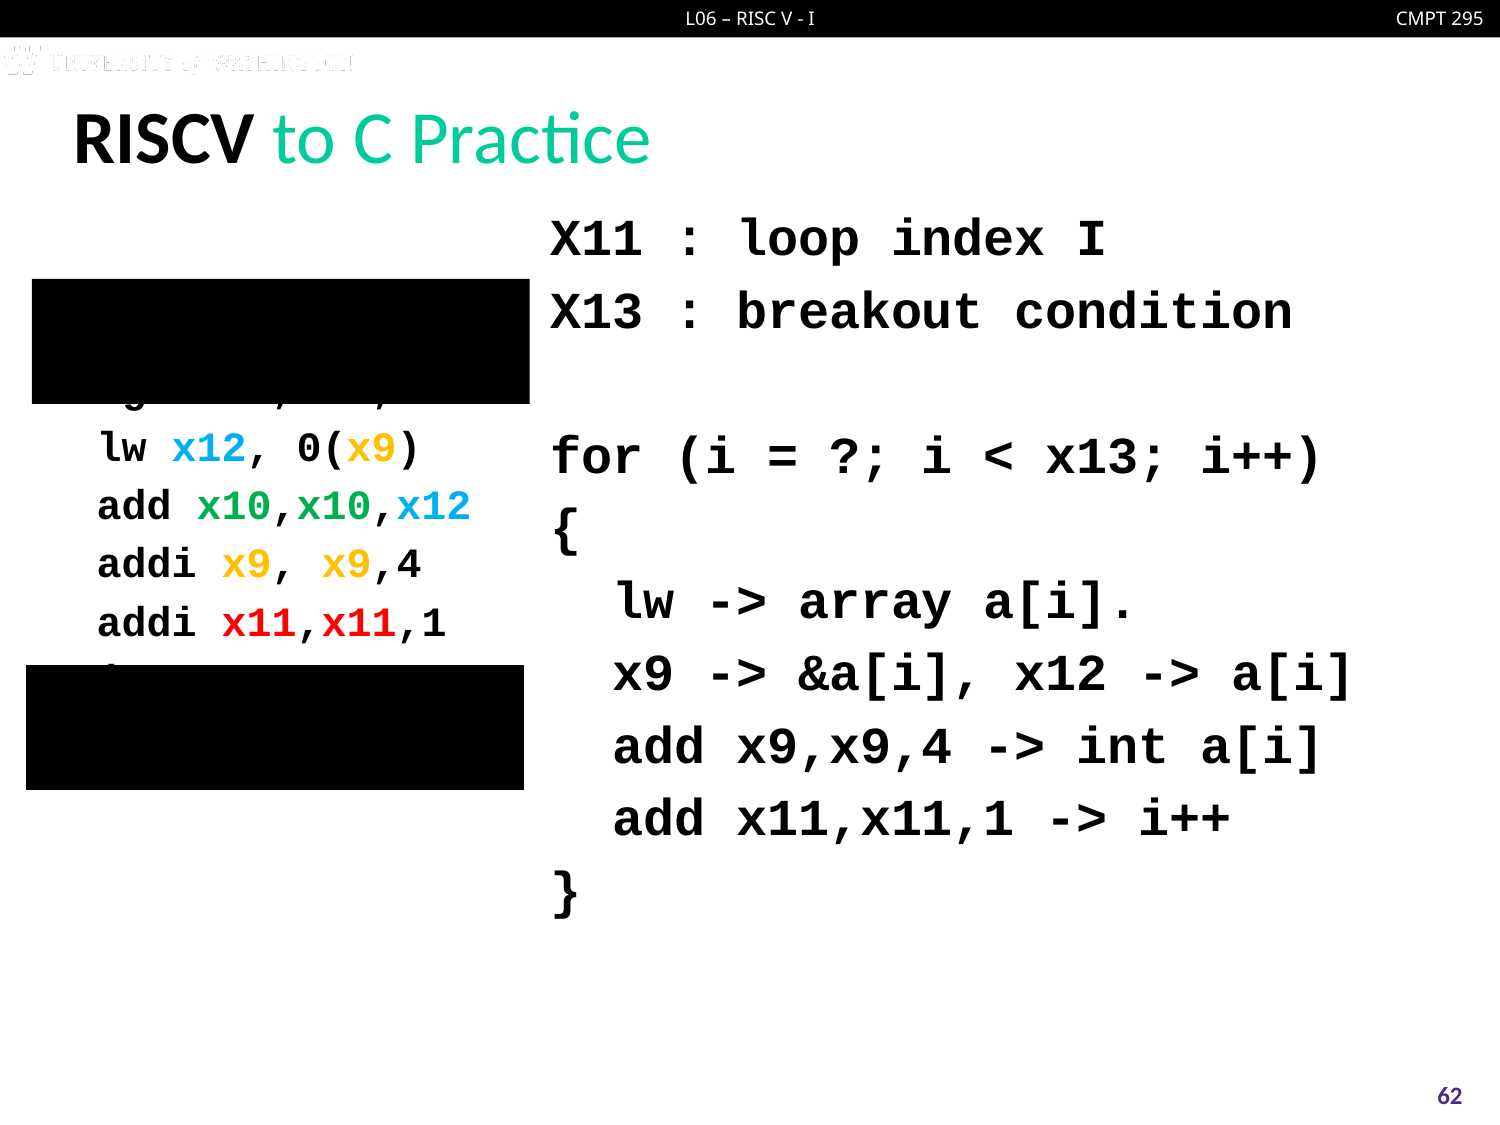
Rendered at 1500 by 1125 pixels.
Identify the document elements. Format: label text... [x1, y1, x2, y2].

picture [0, 46, 353, 75]
text_box [31, 278, 530, 404]
list X11 : loop index I X13 : breakout condition for (i = ?; i < x13; i++) { lw -> array a[i]. x9 -> &a[i], x12 -> a[i] add x9,x9,4 -> int a[i] add x11,x11,1 -> i++ } [535, 196, 1489, 931]
slide_number 62 [1400, 1065, 1500, 1125]
text_box [26, 665, 524, 790]
text_box Loop: bge x11,x13,Done lw x12, 0(x9) add x10,x10,x12 addi x9, x9,4 addi x11,x11,1 j Loop Done: [31, 295, 535, 781]
title RISCV to C Practice [58, 71, 1438, 197]
